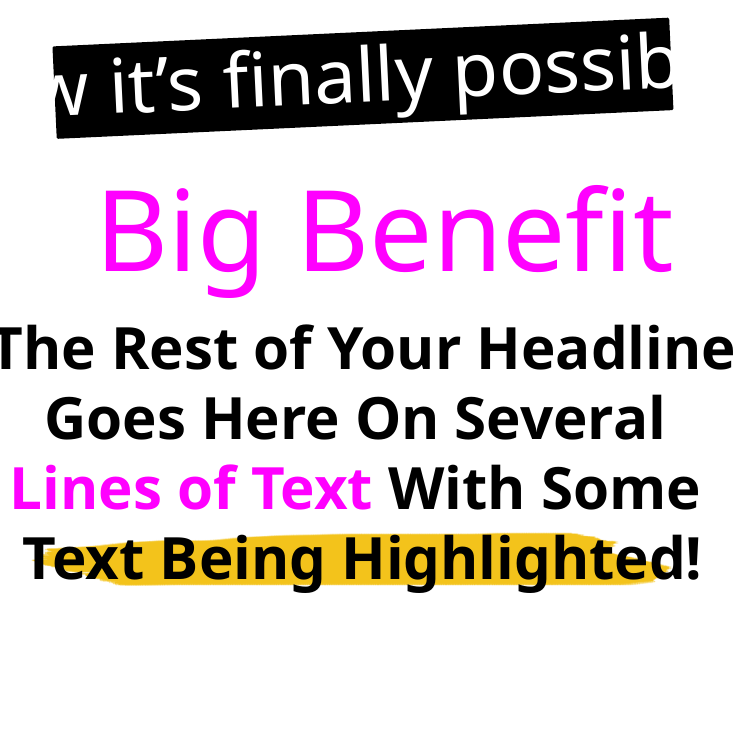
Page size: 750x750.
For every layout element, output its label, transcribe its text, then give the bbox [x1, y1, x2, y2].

text_box now it’s finally possible! [0, 0, 750, 142]
text_box The Rest of Your Headline Goes Here On Several Lines of Text With Some Text Being Highlighted! [0, 303, 750, 599]
text_box Big Benefit [81, 152, 690, 302]
picture [30, 532, 673, 587]
